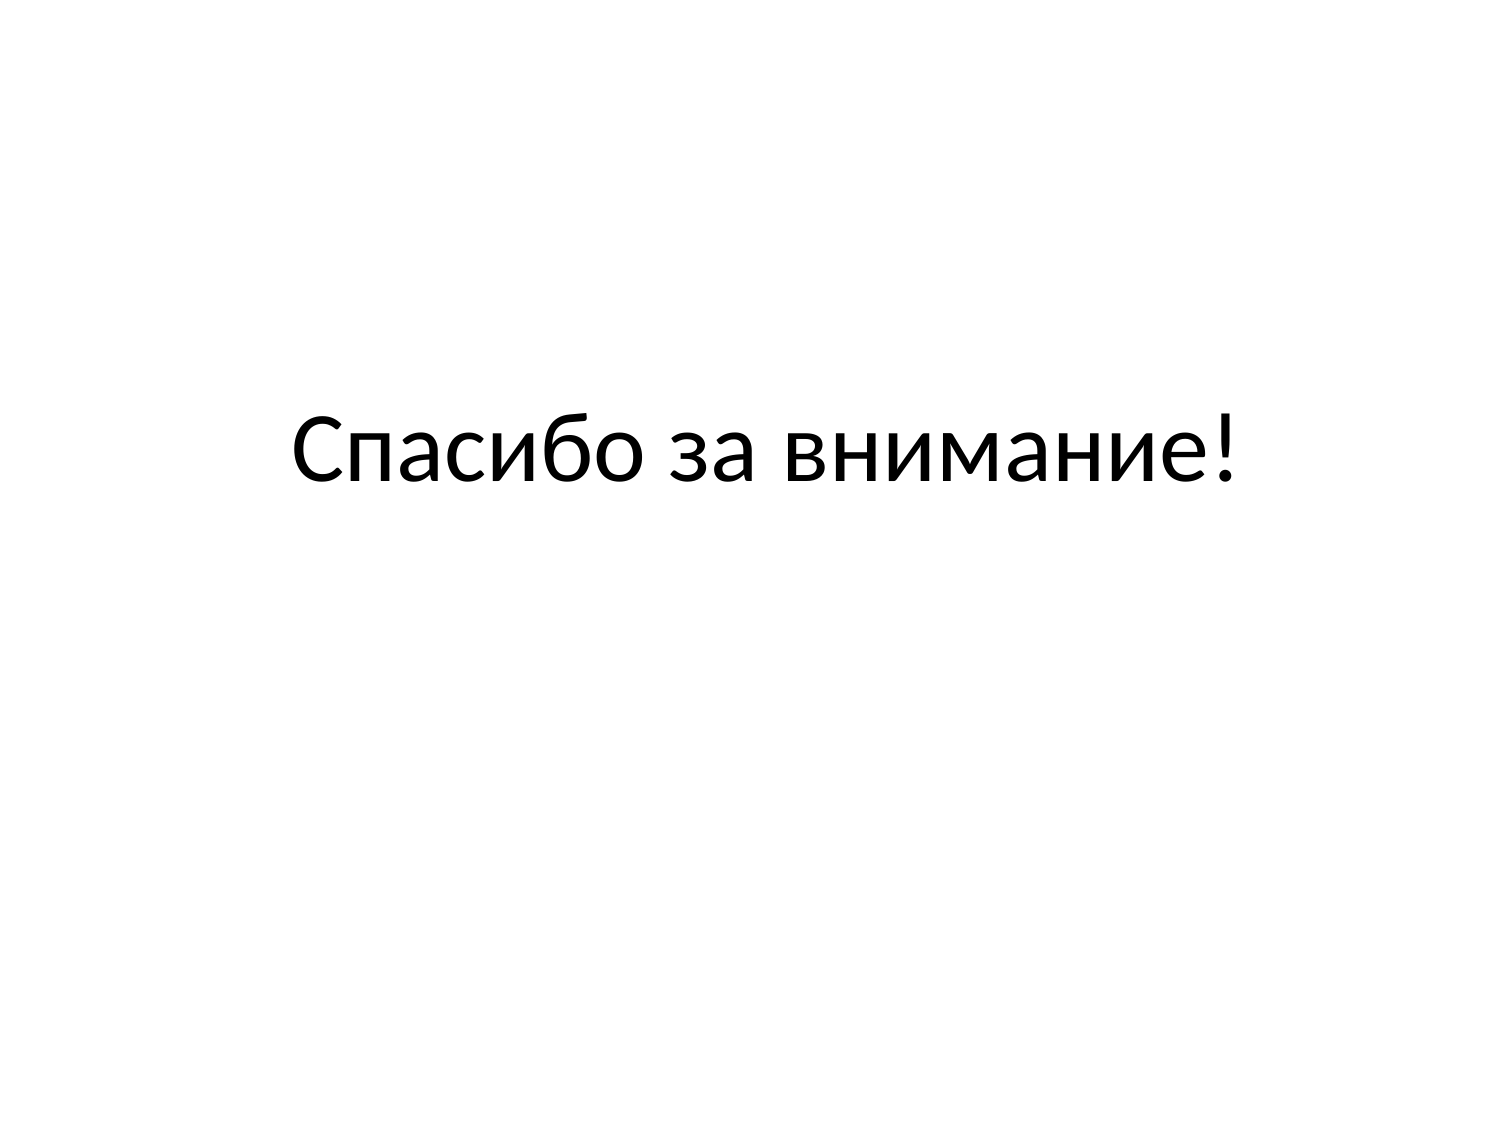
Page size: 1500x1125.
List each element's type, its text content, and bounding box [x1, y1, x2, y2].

subtitle Спасибо за внимание! [242, 373, 1293, 661]
